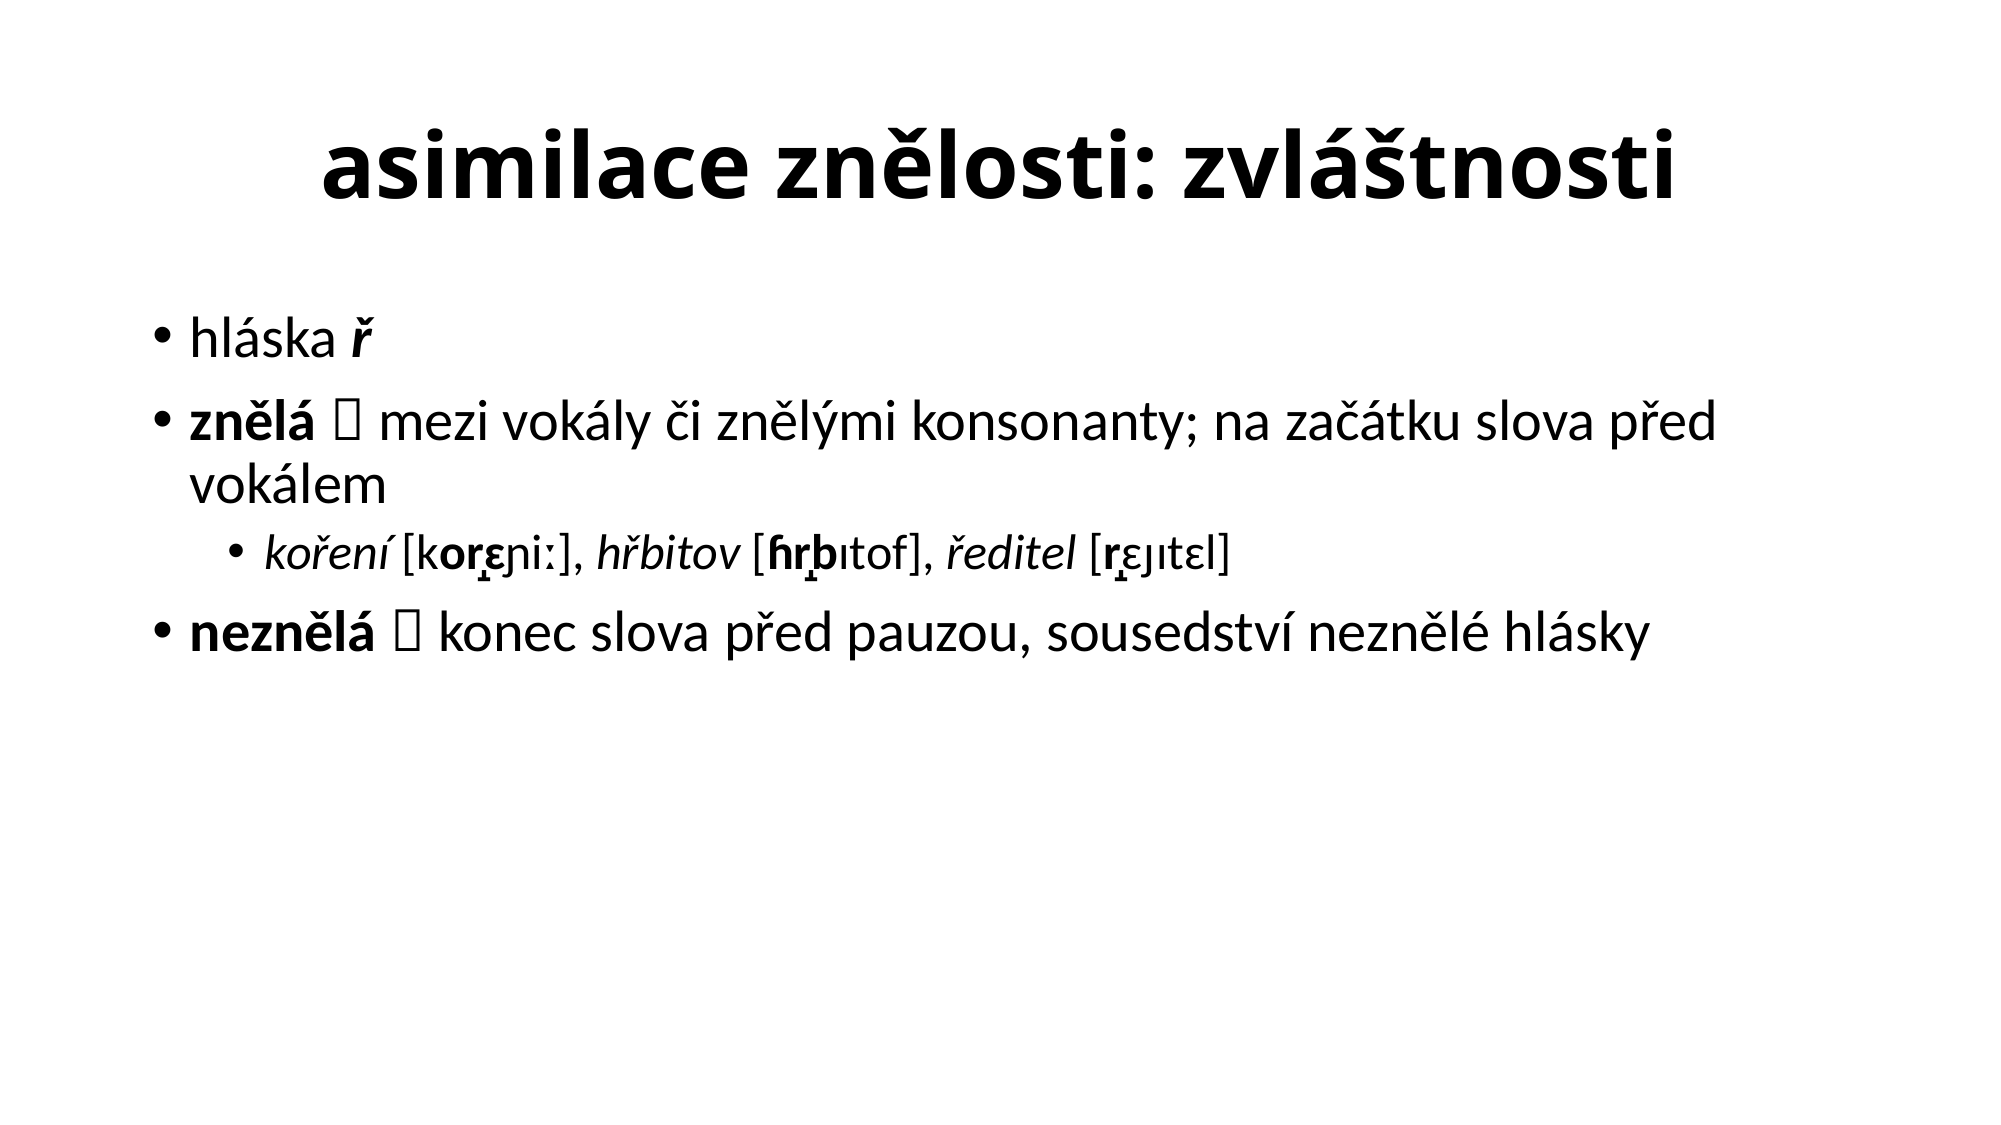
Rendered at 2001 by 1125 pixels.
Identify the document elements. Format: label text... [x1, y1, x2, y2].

title asimilace znělosti: zvláštnosti [137, 59, 1863, 278]
list hláska ř znělá  mezi vokály či znělými konsonanty; na začátku slova před vokálem koření [kor̝ɛɲiː], hřbitov [ɦr̝bɪtof], ředitel [r̝ɛɟɪtɛl] neznělá  konec slova před pauzou, sousedství neznělé hlásky [137, 299, 1863, 1014]
